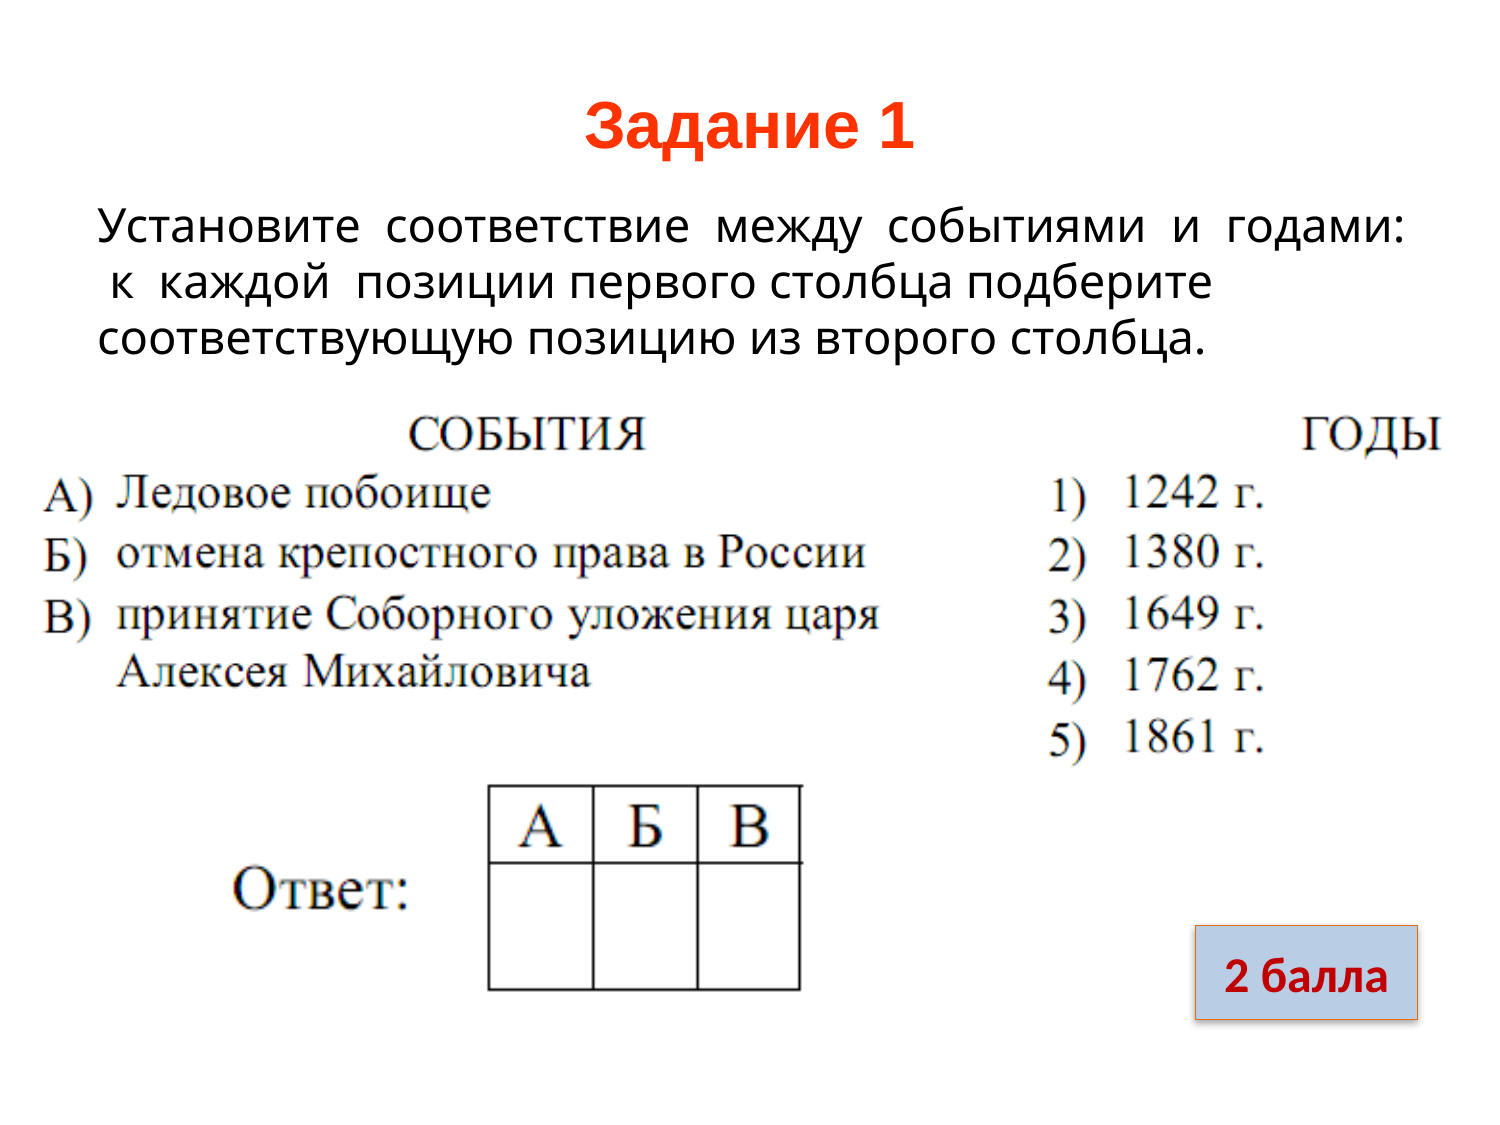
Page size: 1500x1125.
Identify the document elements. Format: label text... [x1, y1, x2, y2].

list Установите соответствие между событиями и годами: к каждой позиции первого столбца подберите соответствующую позицию из второго столбца. [82, 187, 1432, 387]
text_box 2 балла [1195, 925, 1418, 1020]
title Задание 1 [75, 45, 1425, 200]
picture [41, 405, 1466, 1020]
